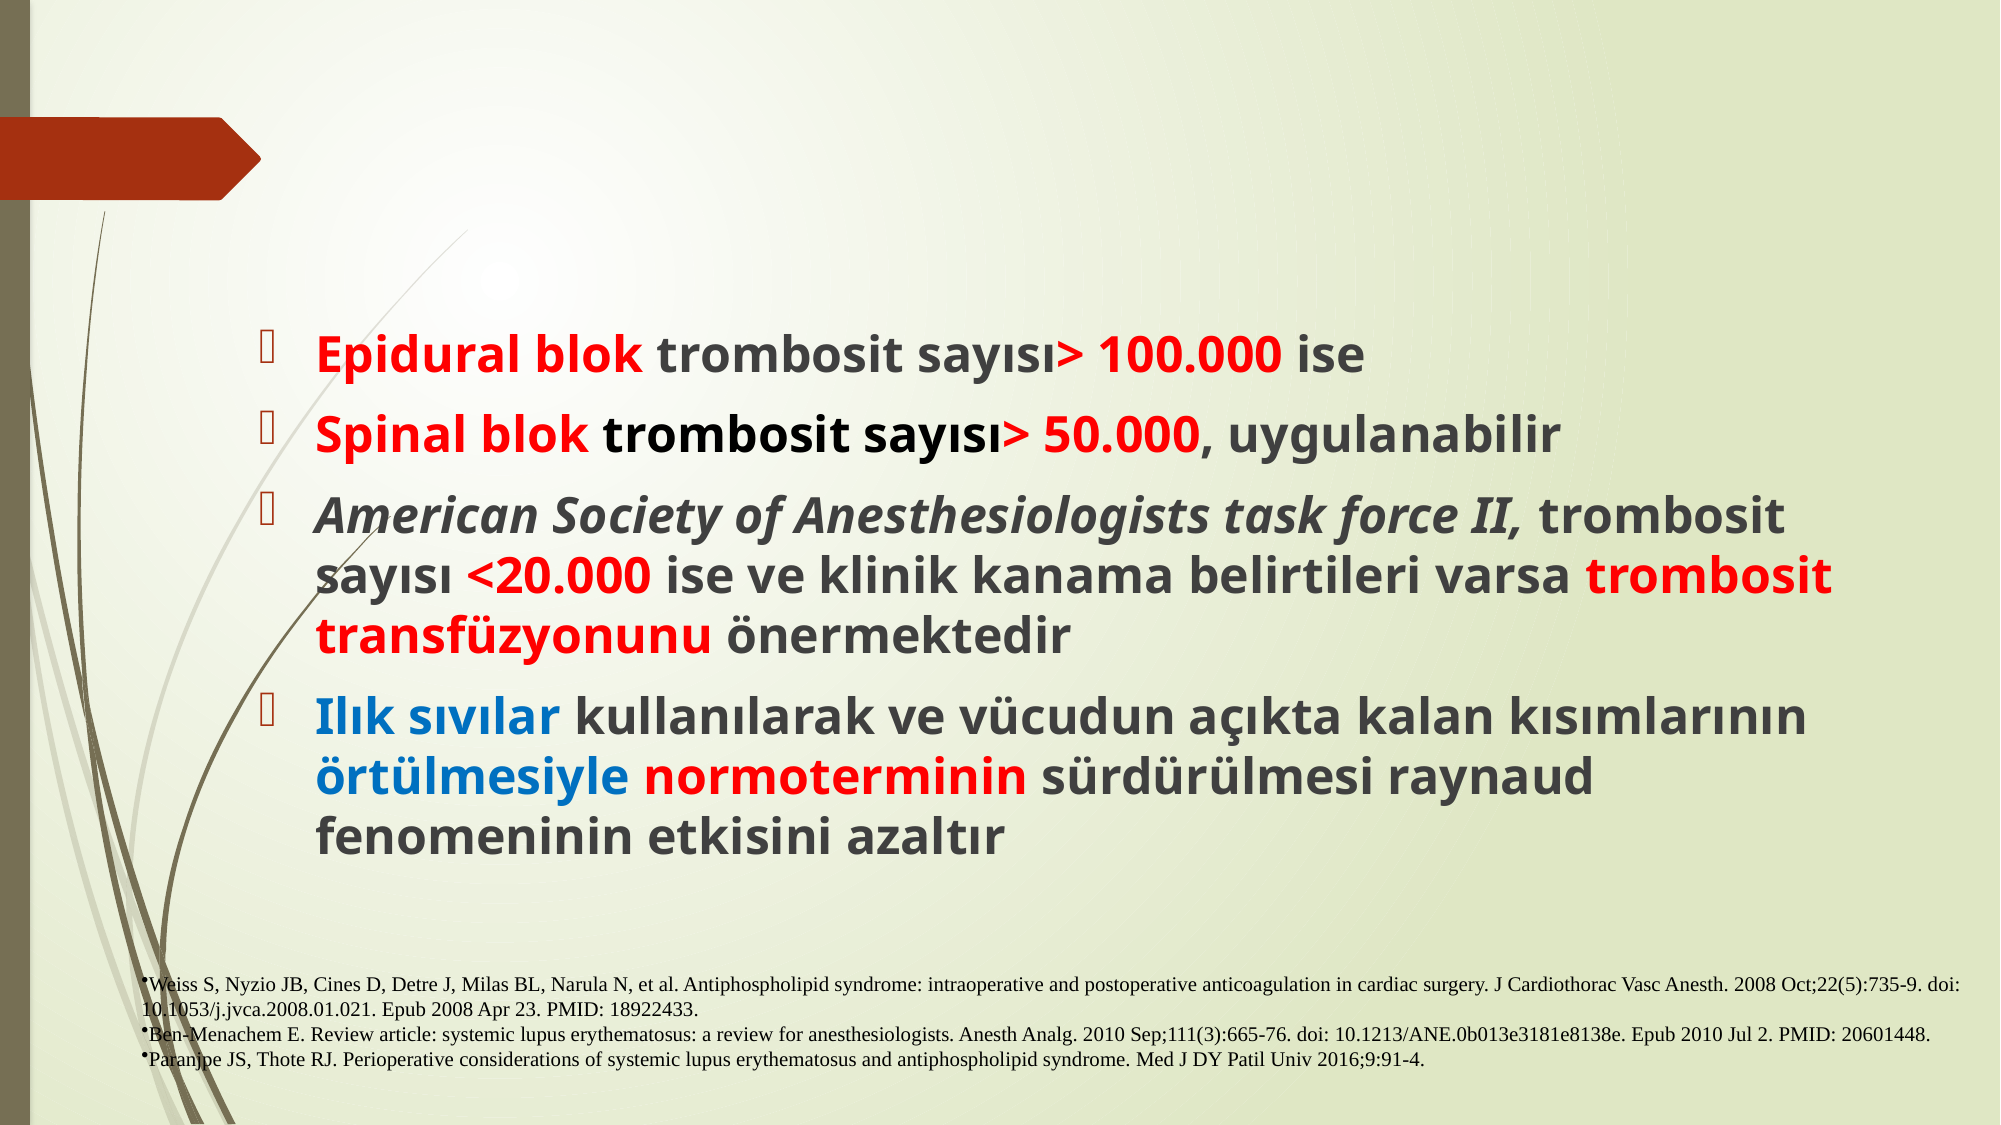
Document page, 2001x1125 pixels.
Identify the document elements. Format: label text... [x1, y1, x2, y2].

list Epidural blok trombosit sayısı> 100.000 ise Spinal blok trombosit sayısı> 50.000, uygulanabilir American Society of Anesthesiologists task force II, trombosit sayısı <20.000 ise ve klinik kanama belirtileri varsa trombosit transfüzyonunu önermektedir Ilık sıvılar kullanılarak ve vücudun açıkta kalan kısımlarının örtülmesiyle normoterminin sürdürülmesi raynaud fenomeninin etkisini azaltır [243, 314, 1888, 943]
text_box Weiss S, Nyzio JB, Cines D, Detre J, Milas BL, Narula N, et al. Antiphospholipid syndrome: intraoperative and postoperative anticoagulation in cardiac surgery. J Cardiothorac Vasc Anesth. 2008 Oct;22(5):735-9. doi: 10.1053/j.jvca.2008.01.021. Epub 2008 Apr 23. PMID: 18922433. Ben-Menachem E. Review article: systemic lupus erythematosus: a review for anesthesiologists. Anesth Analg. 2010 Sep;111(3):665-76. doi: 10.1213/ANE.0b013e3181e8138e. Epub 2010 Jul 2. PMID: 20601448. Paranjpe JS, Thote RJ. Perioperative considerations of systemic lupus erythematosus and antiphospholipid syndrome. Med J DY Patil Univ 2016;9:91-4. [126, 963, 2000, 1078]
